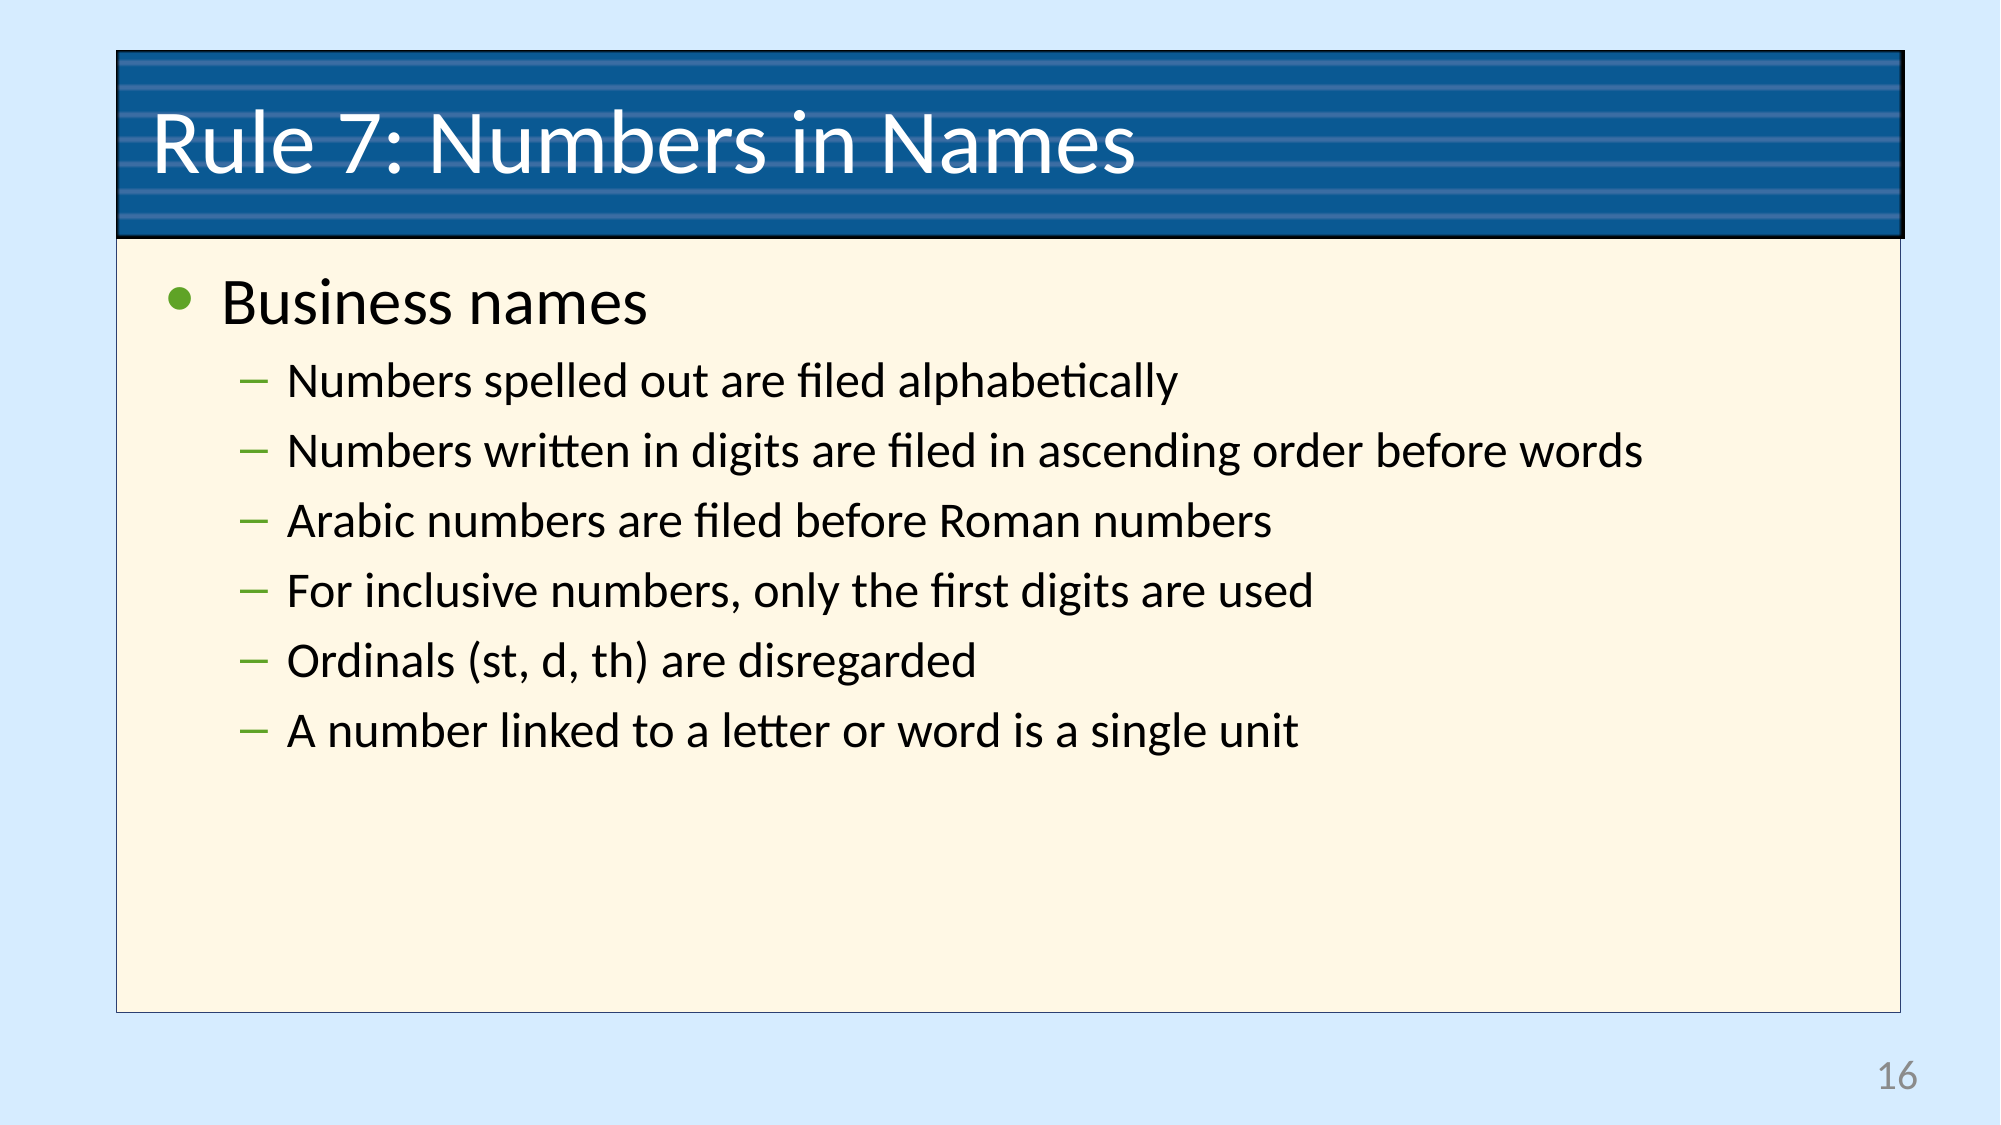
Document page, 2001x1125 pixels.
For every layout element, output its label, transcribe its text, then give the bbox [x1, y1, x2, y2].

slide_number 16 [1466, 1042, 1934, 1103]
picture [116, 50, 1905, 239]
list Business names Numbers spelled out are filed alphabetically Numbers written in digits are filed in ascending order before words Arabic numbers are filed before Roman numbers For inclusive numbers, only the first digits are used Ordinals (st, d, th) are disregarded A number linked to a letter or word is a single unit [149, 249, 1884, 1013]
title Rule 7: Numbers in Names [116, 41, 1901, 233]
